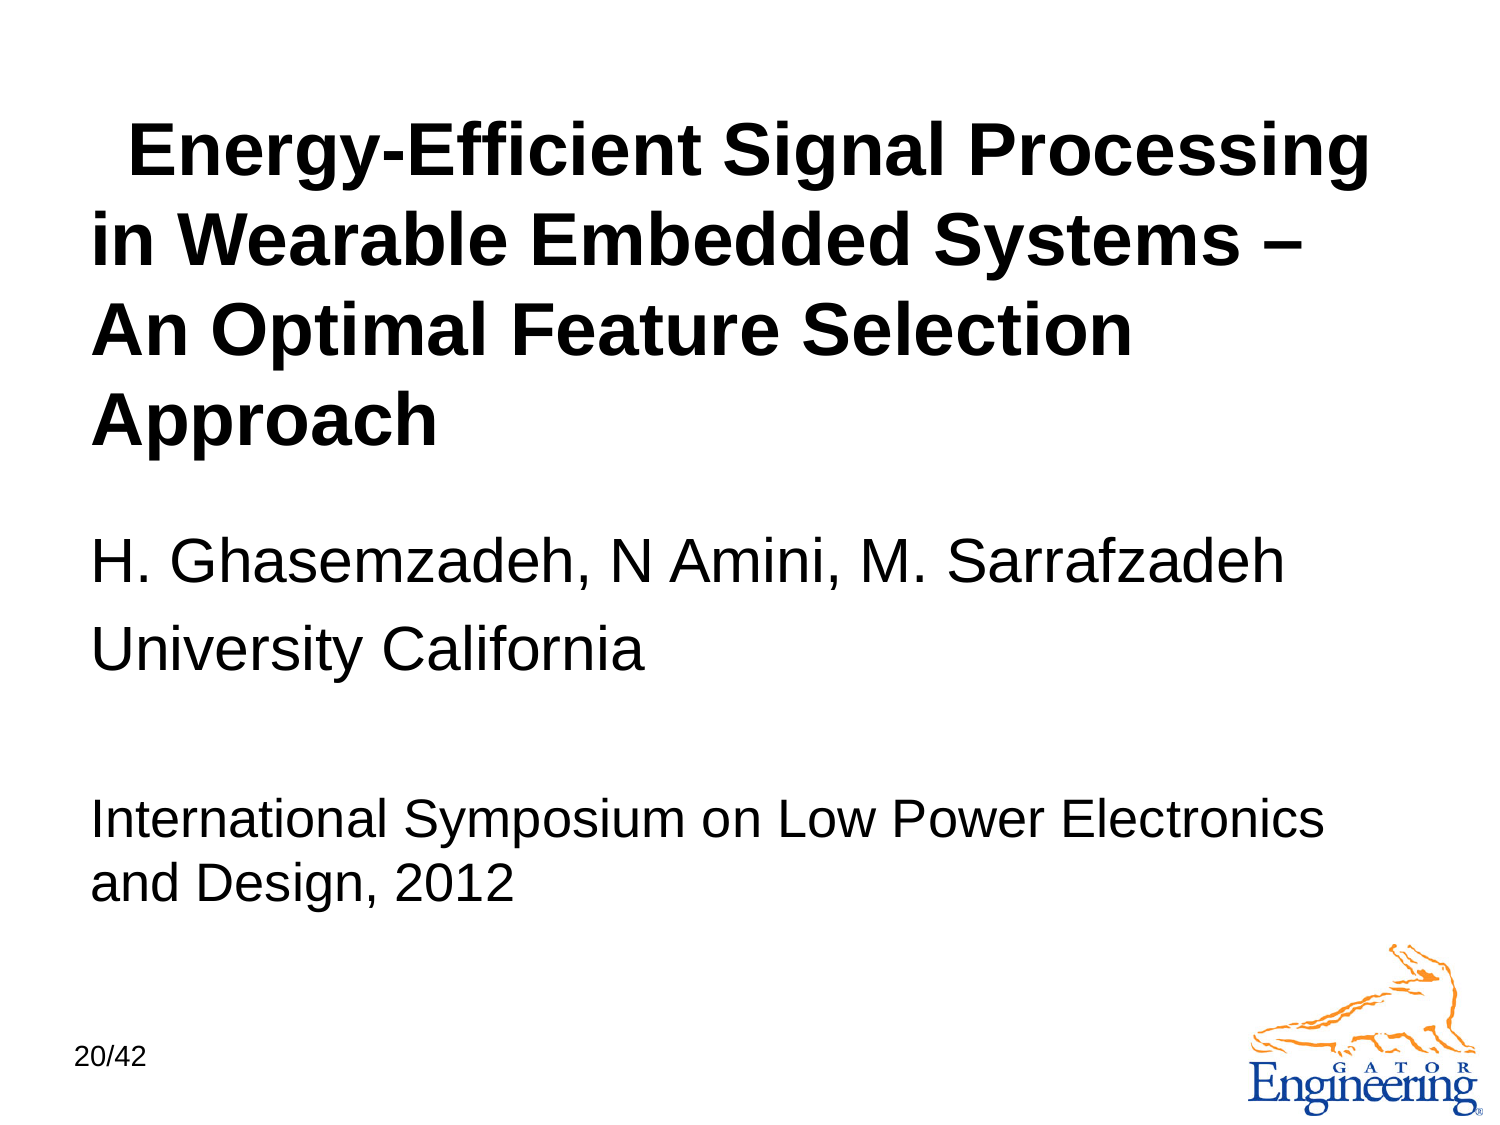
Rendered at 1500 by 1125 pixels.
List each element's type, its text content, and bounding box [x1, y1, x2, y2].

title Energy-Efficient Signal Processing in Wearable Embedded Systems – An Optimal Feature Selection Approach [75, 148, 1425, 476]
picture [1248, 944, 1483, 1116]
list H. Ghasemzadeh, N Amini, M. Sarrafzadeh University California International Symposium on Low Power Electronics and Design, 2012 [75, 505, 1425, 979]
text_box 20/42 [59, 1029, 166, 1080]
